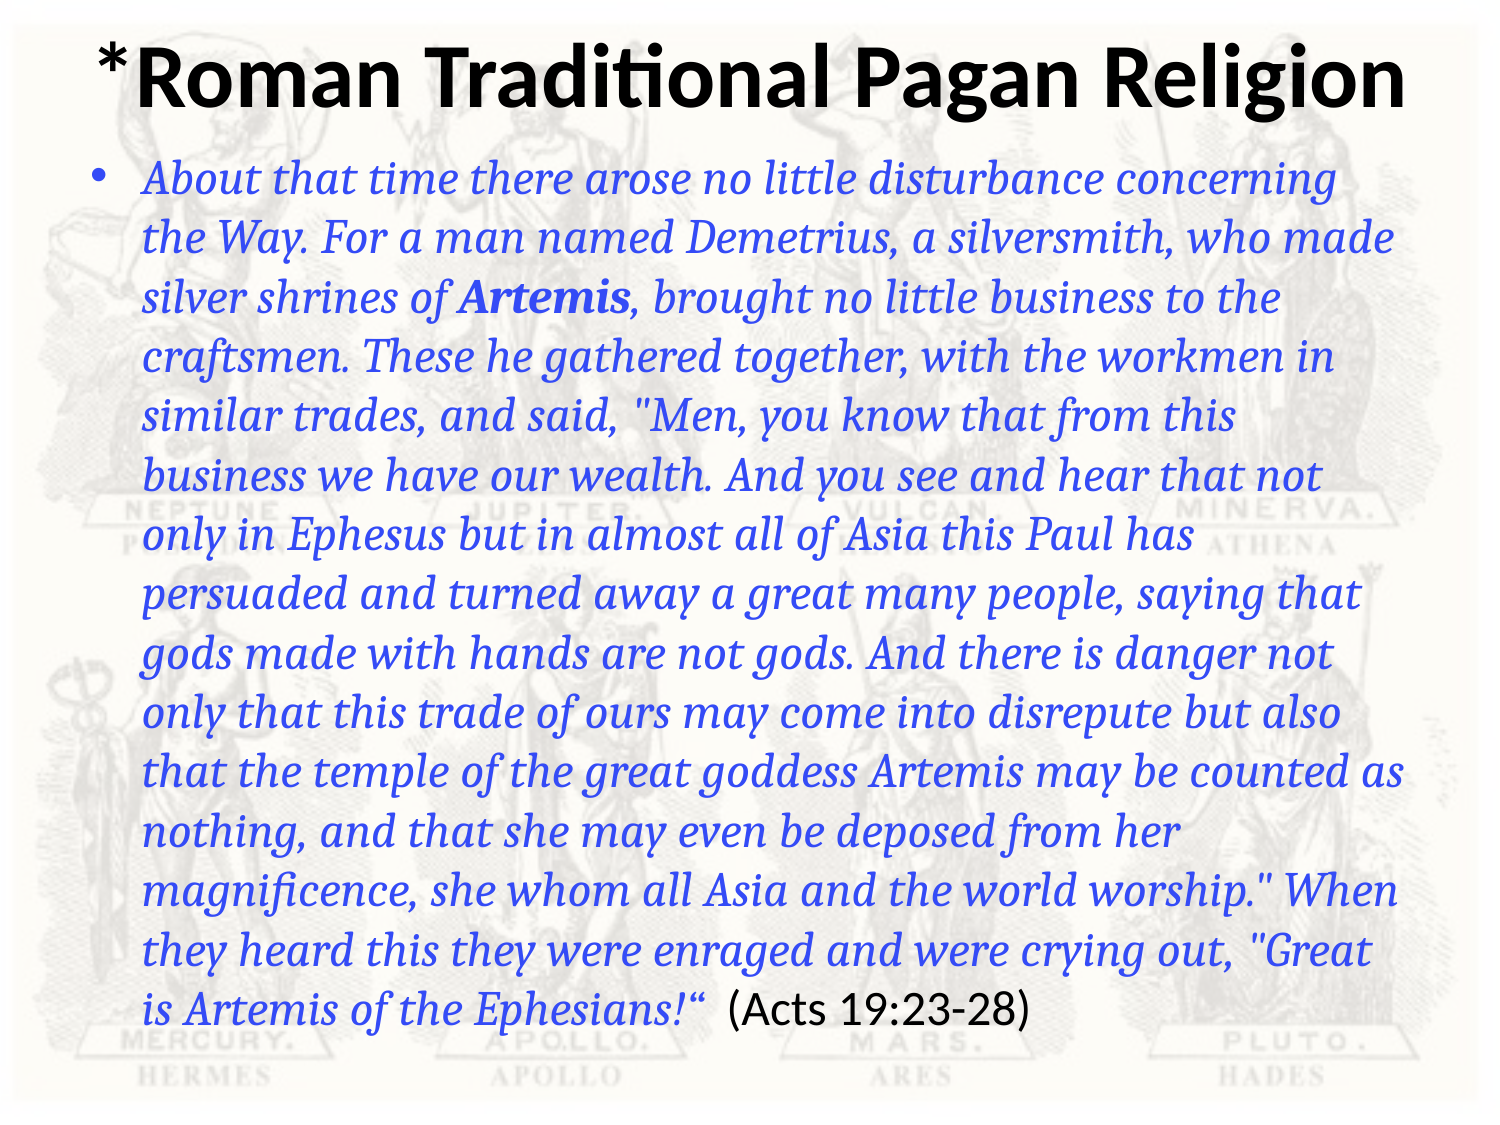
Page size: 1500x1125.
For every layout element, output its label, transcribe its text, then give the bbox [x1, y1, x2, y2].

list About that time there arose no little disturbance concerning the Way. For a man named Demetrius, a silversmith, who made silver shrines of Artemis, brought no little business to the craftsmen. These he gathered together, with the workmen in similar trades, and said, "Men, you know that from this business we have our wealth. And you see and hear that not only in Ephesus but in almost all of Asia this Paul has persuaded and turned away a great many people, saying that gods made with hands are not gods. And there is danger not only that this trade of ours may come into disrepute but also that the temple of the great goddess Artemis may be counted as nothing, and that she may even be deposed from her magnificence, she whom all Asia and the world worship." When they heard this they were enraged and were crying out, "Great is Artemis of the Ephesians!“ (Acts 19:23-28) [75, 137, 1425, 1063]
title *Roman Traditional Pagan Religion [75, 4, 1425, 137]
